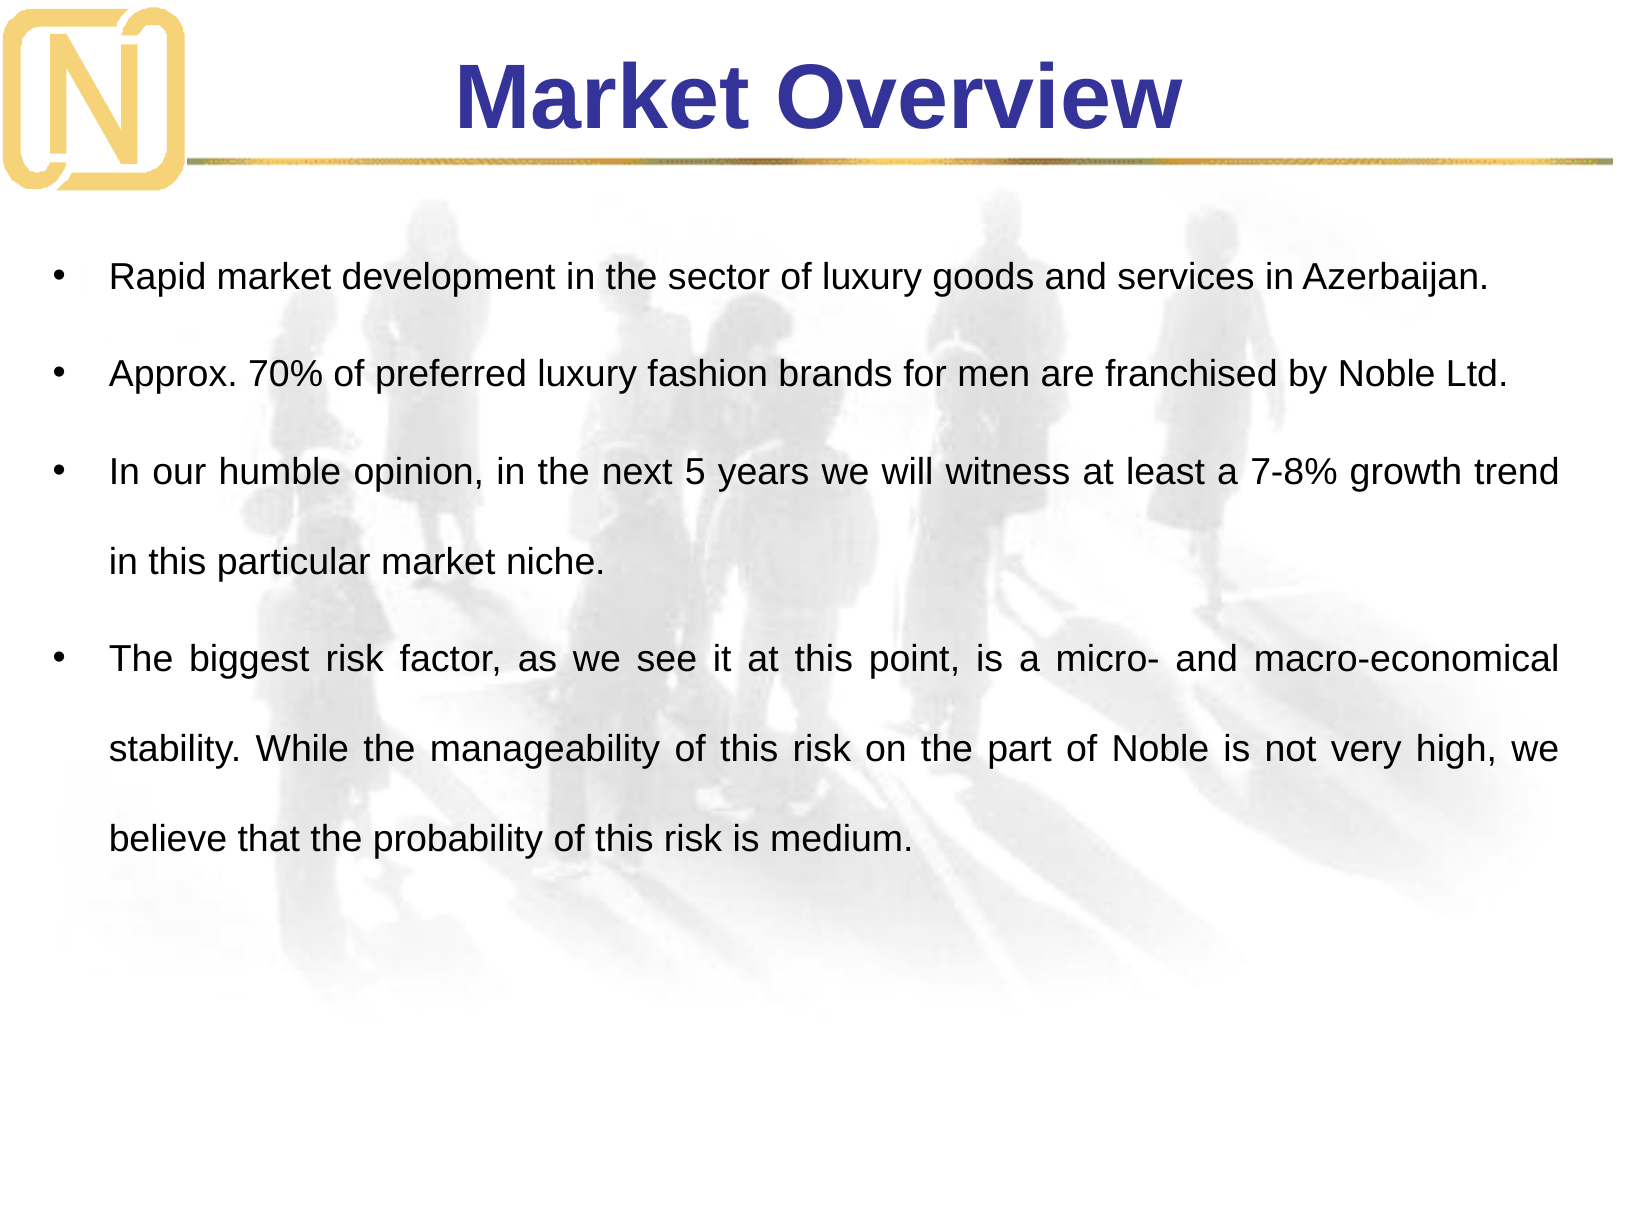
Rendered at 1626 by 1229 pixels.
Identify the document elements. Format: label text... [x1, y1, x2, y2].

picture [187, 151, 1613, 176]
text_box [0, 4, 188, 193]
text_box Rapid market development in the sector of luxury goods and services in Azerbaijan. Approx. 70% of preferred luxury fashion brands for men are franchised by Noble Ltd. In our humble opinion, in the next 5 years we will witness at least a 7-8% growth trend in this particular market niche. The biggest risk factor, as we see it at this point, is a micro- and macro-economical stability. While the manageability of this risk on the part of Noble is not very high, we believe that the probability of this risk is medium. [37, 199, 1575, 1152]
text_box Market Overview [191, 29, 1613, 140]
